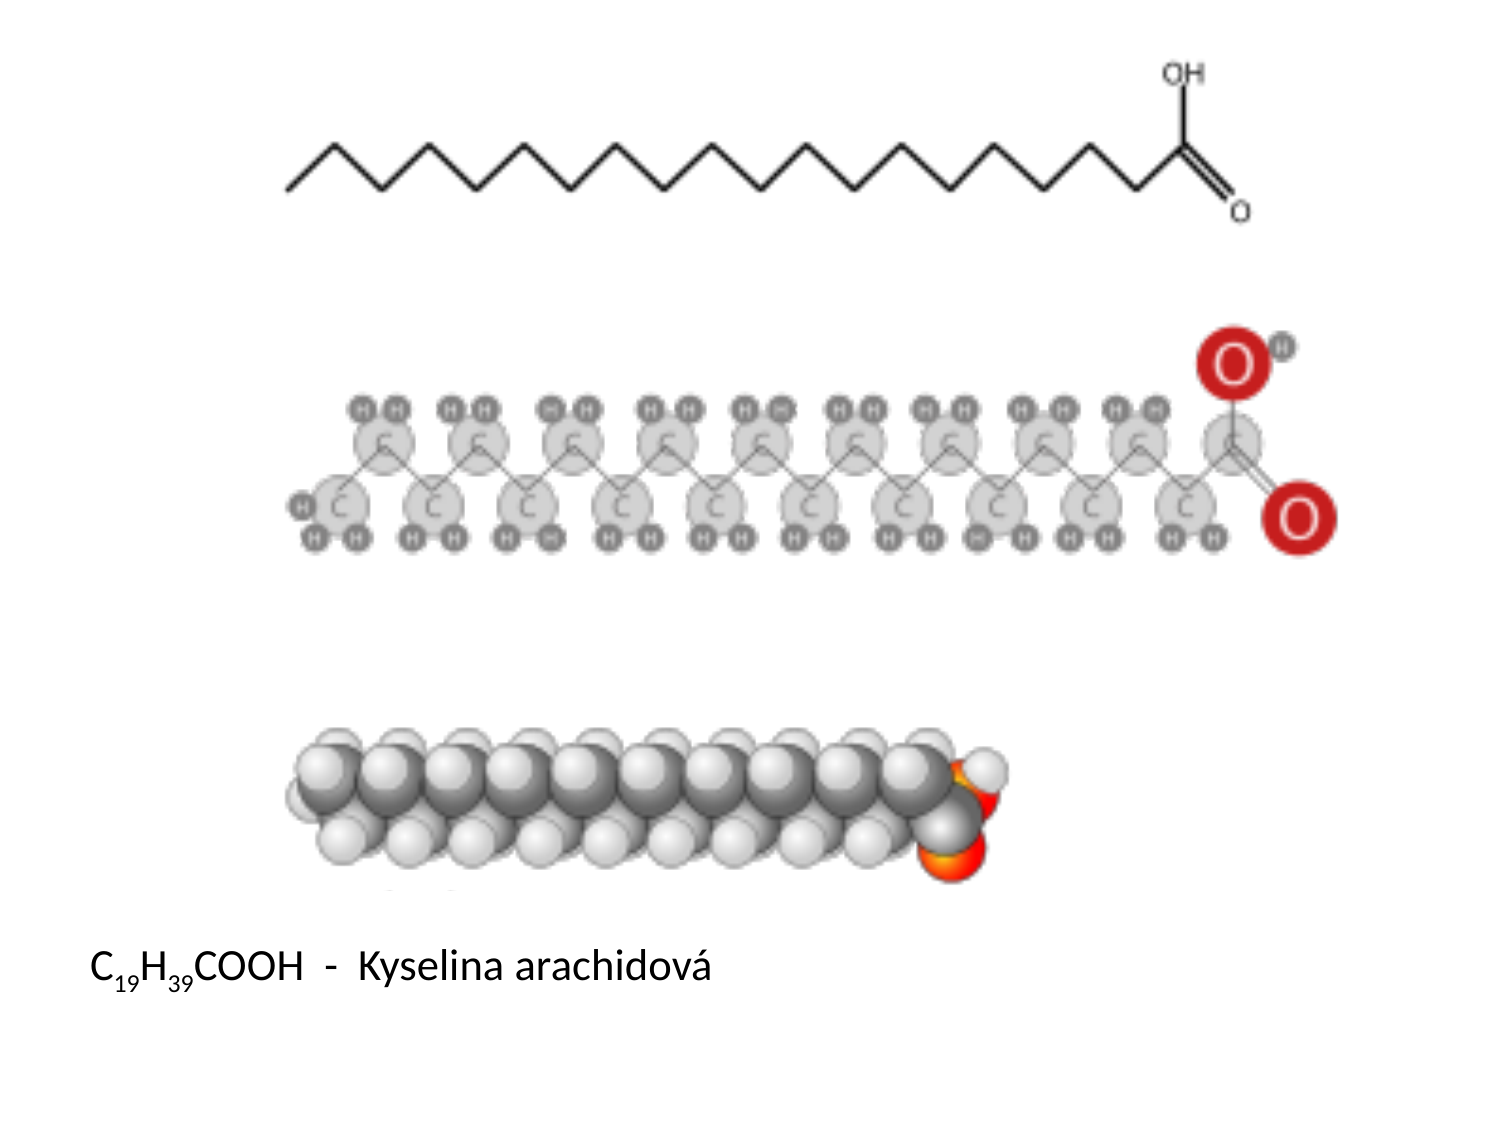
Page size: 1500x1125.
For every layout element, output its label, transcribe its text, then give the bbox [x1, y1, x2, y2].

list C19H39COOH - Kyselina arachidová [75, 928, 1425, 1005]
picture [241, 4, 1377, 891]
